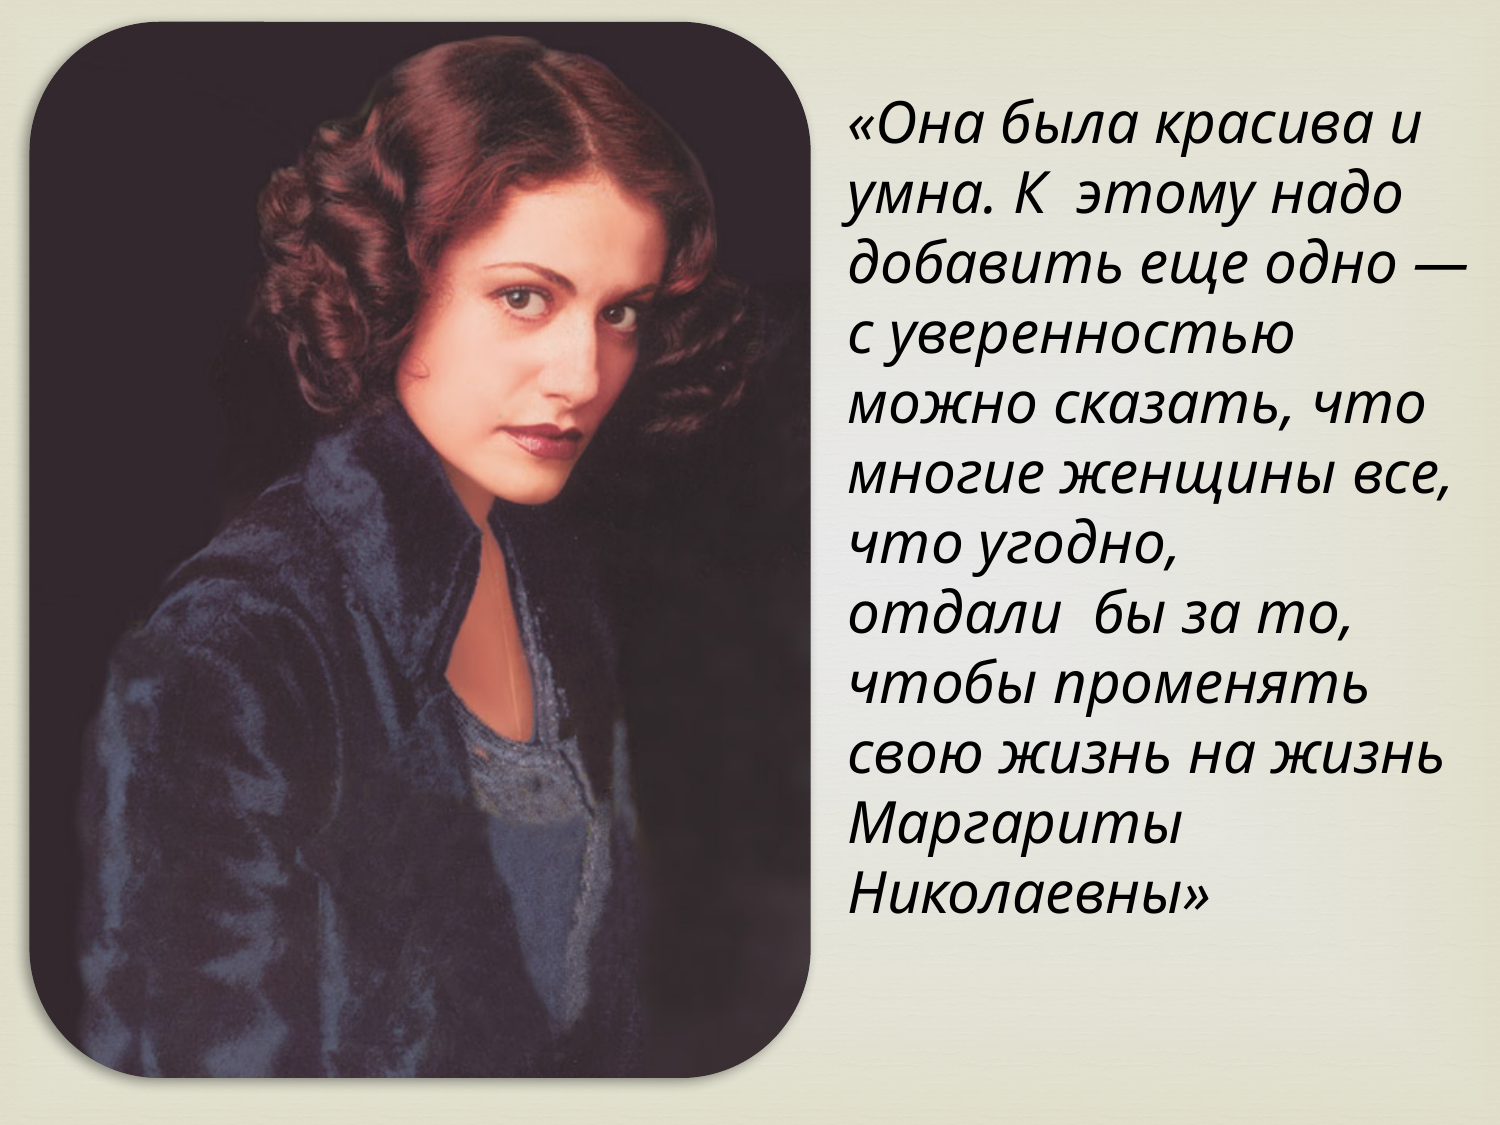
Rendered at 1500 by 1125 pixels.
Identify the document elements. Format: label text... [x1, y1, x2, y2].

picture [28, 21, 812, 1079]
text_box «Она была красива и умна. К этому надо добавить еще одно — с уверенностью можно сказать, что многие женщины все, что угодно, отдали бы за то, чтобы променять свою жизнь на жизнь Маргариты Николаевны» [832, 78, 1496, 933]
